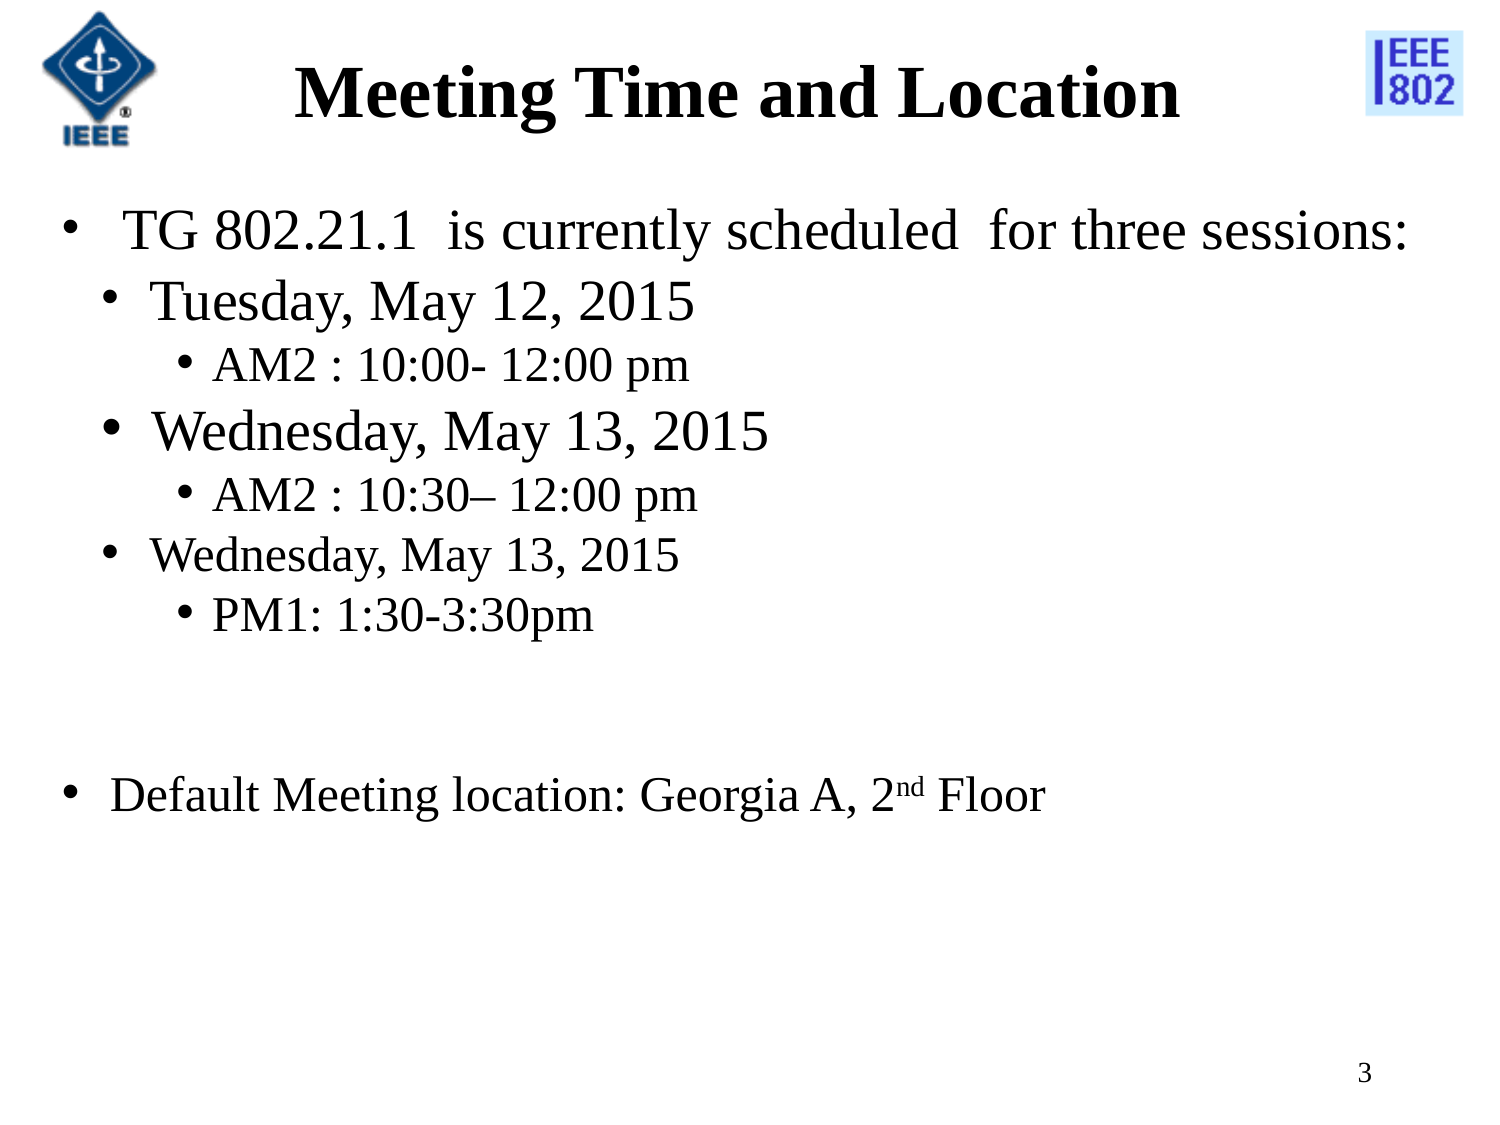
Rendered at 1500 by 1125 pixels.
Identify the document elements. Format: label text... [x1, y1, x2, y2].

title Meeting Time and Location [68, 36, 1427, 151]
picture [1351, 12, 1475, 141]
text_box TG 802.21.1 is currently scheduled for three sessions: Tuesday, May 12, 2015 AM2 : 10:00- 12:00 pm Wednesday, May 13, 2015 AM2 : 10:30– 12:00 pm Wednesday, May 13, 2015 PM1: 1:30-3:30pm Default Meeting location: Georgia A, 2nd Floor [47, 184, 1500, 882]
picture [37, 9, 162, 150]
slide_number 3 [1274, 1049, 1388, 1113]
